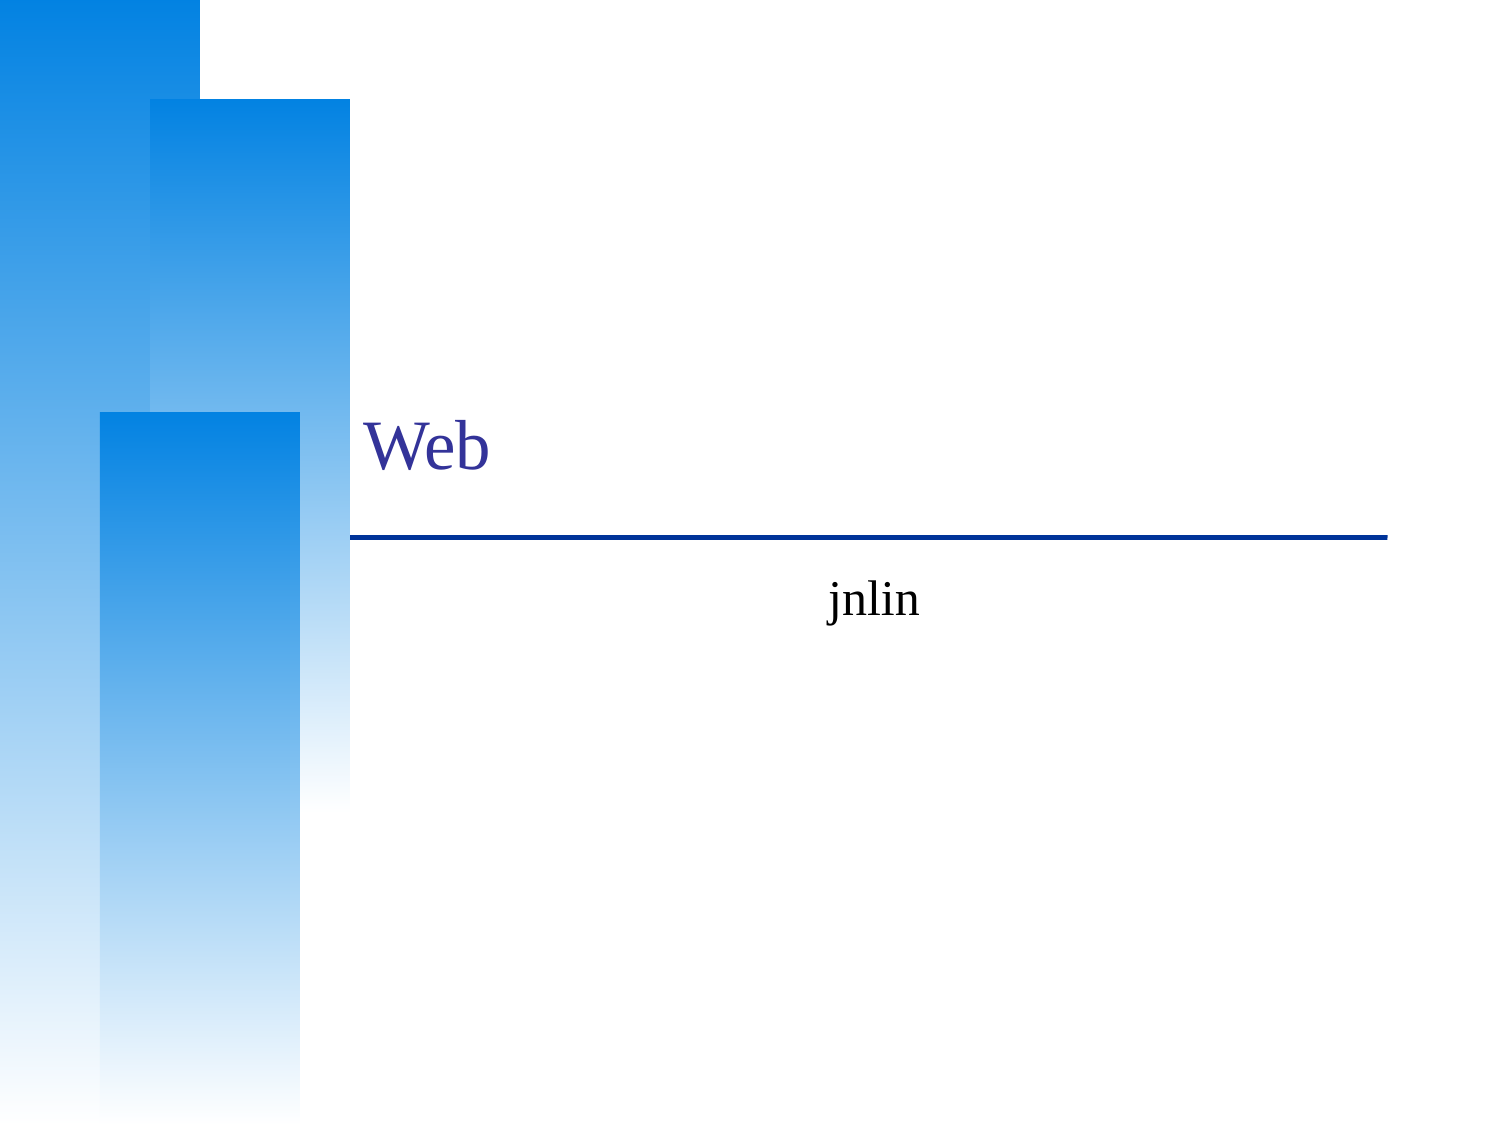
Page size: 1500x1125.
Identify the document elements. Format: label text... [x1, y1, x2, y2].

subtitle jnlin [349, 557, 1400, 902]
title Web [348, 361, 1424, 521]
